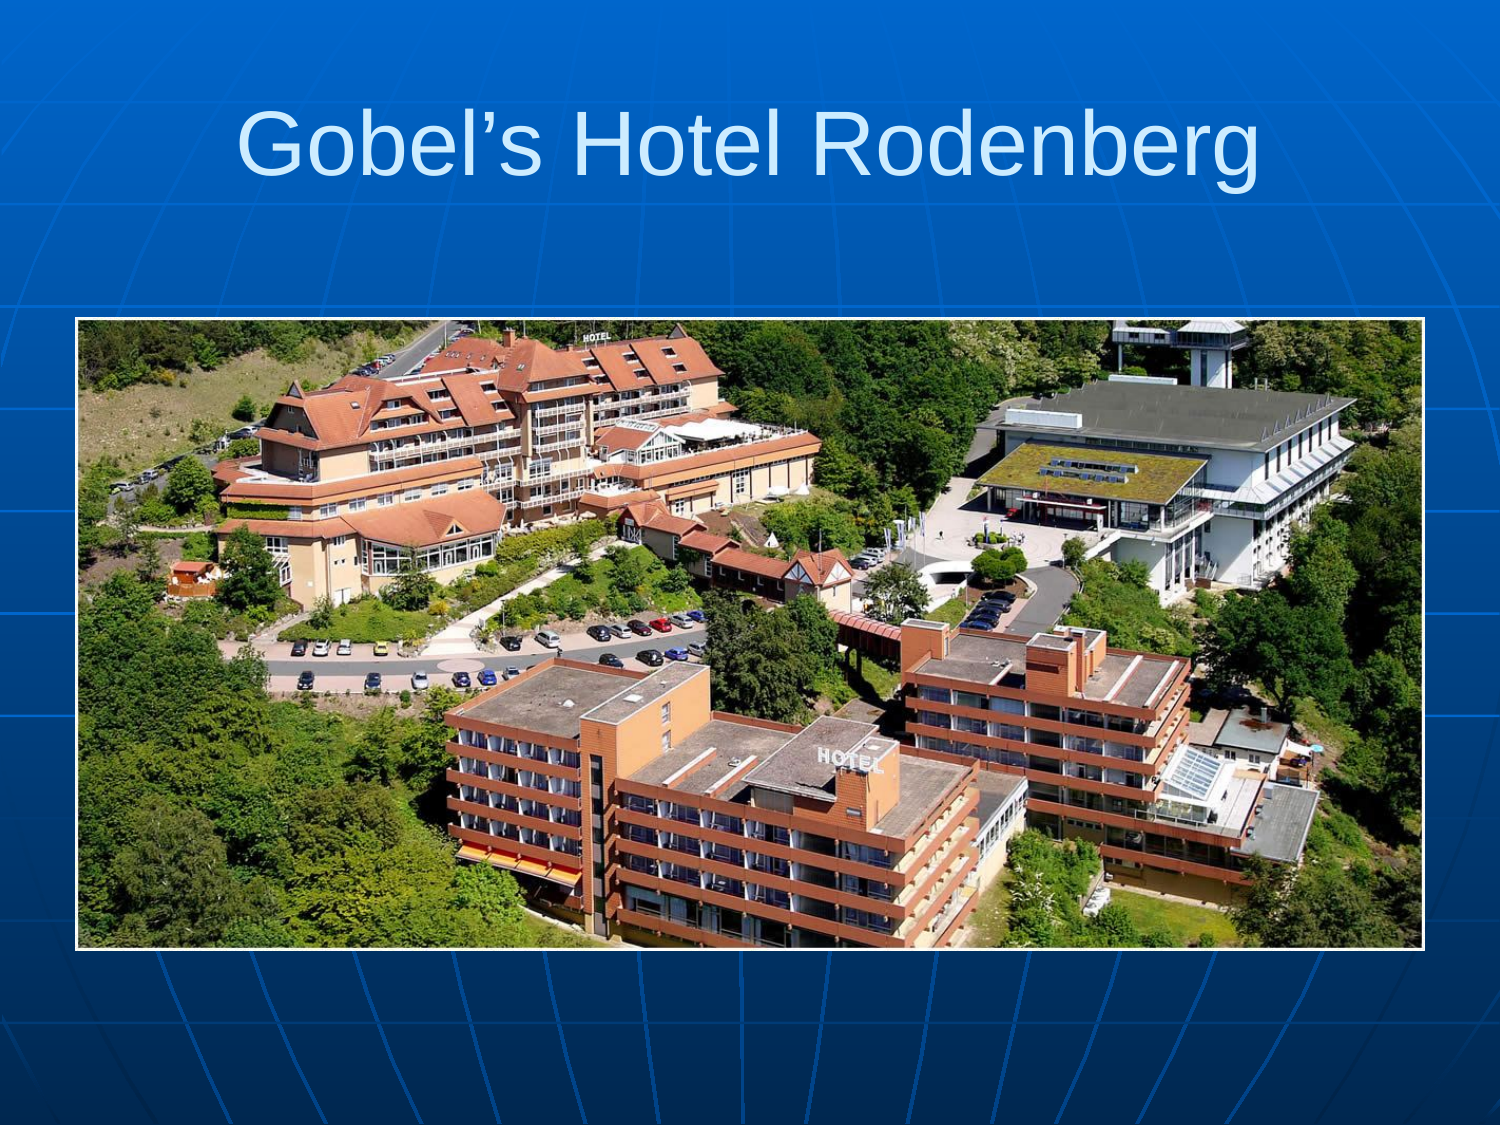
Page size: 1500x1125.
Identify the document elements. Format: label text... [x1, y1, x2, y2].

title Gobel’s Hotel Rodenberg [74, 45, 1426, 233]
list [74, 316, 1426, 951]
